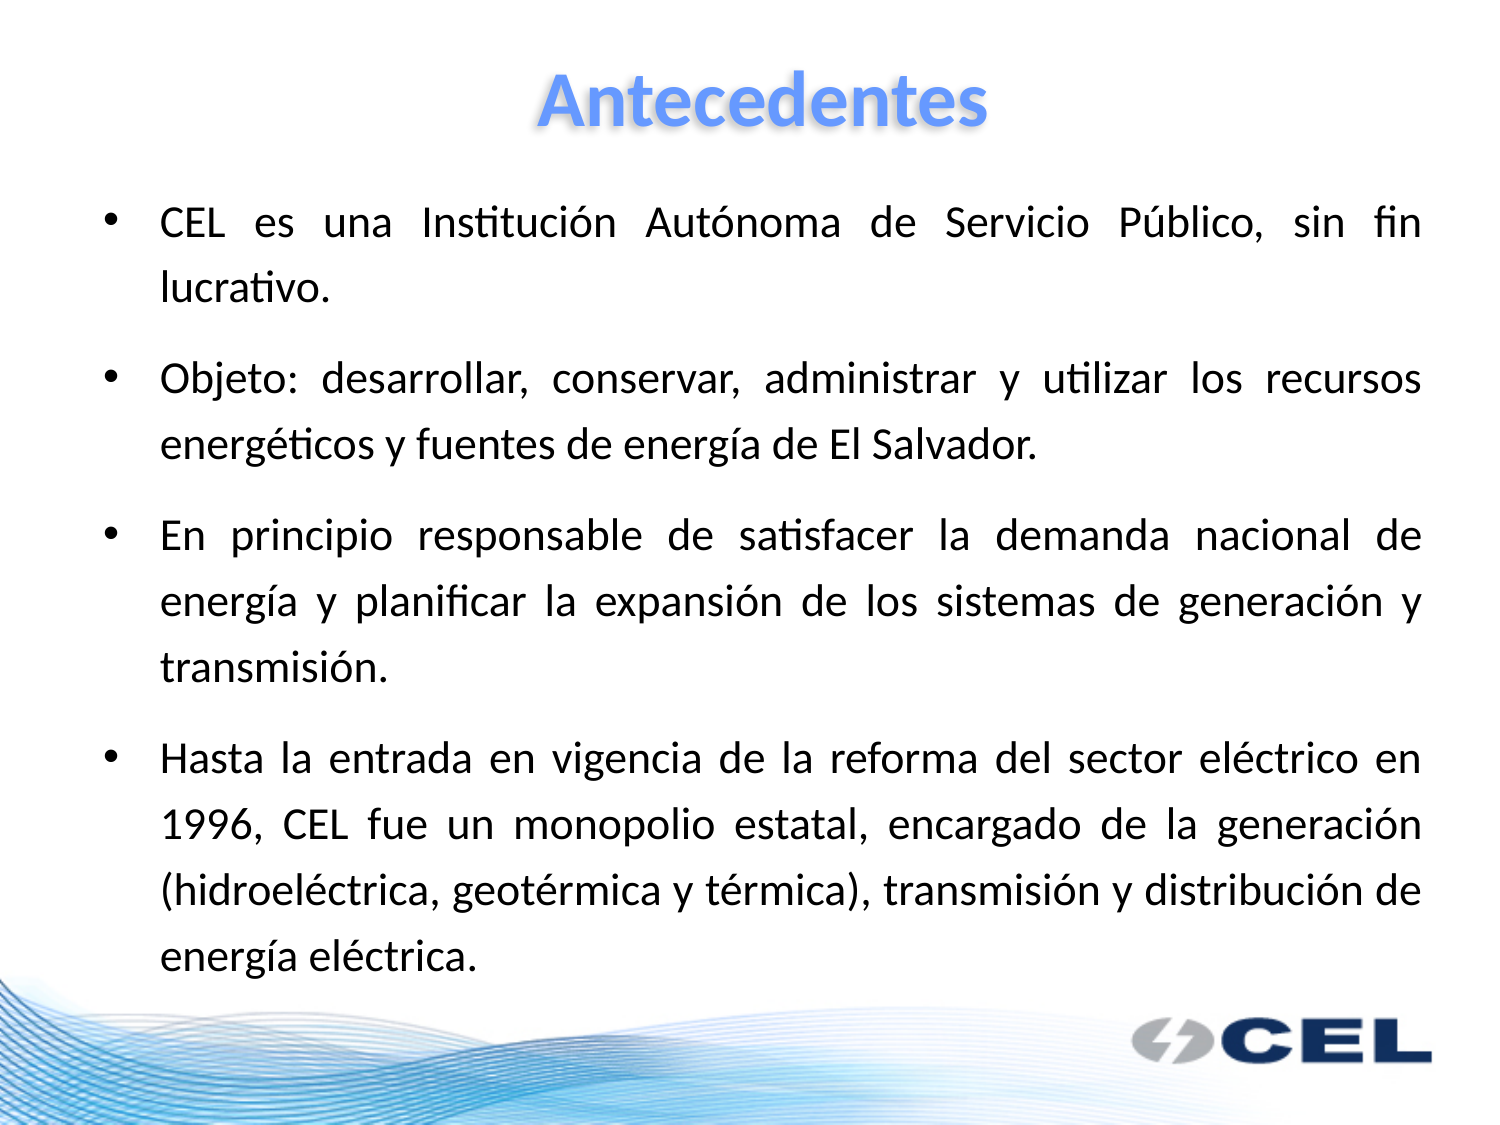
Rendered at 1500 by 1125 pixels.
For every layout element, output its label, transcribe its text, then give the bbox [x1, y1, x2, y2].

picture [0, 0, 1500, 1125]
title Antecedentes [88, 42, 1439, 147]
list CEL es una Institución Autónoma de Servicio Público, sin fin lucrativo. Objeto: desarrollar, conservar, administrar y utilizar los recursos energéticos y fuentes de energía de El Salvador. En principio responsable de satisfacer la demanda nacional de energía y planificar la expansión de los sistemas de generación y transmisión. Hasta la entrada en vigencia de la reforma del sector eléctrico en 1996, CEL fue un monopolio estatal, encargado de la generación (hidroeléctrica, geotérmica y térmica), transmisión y distribución de energía eléctrica. [88, 172, 1439, 1000]
